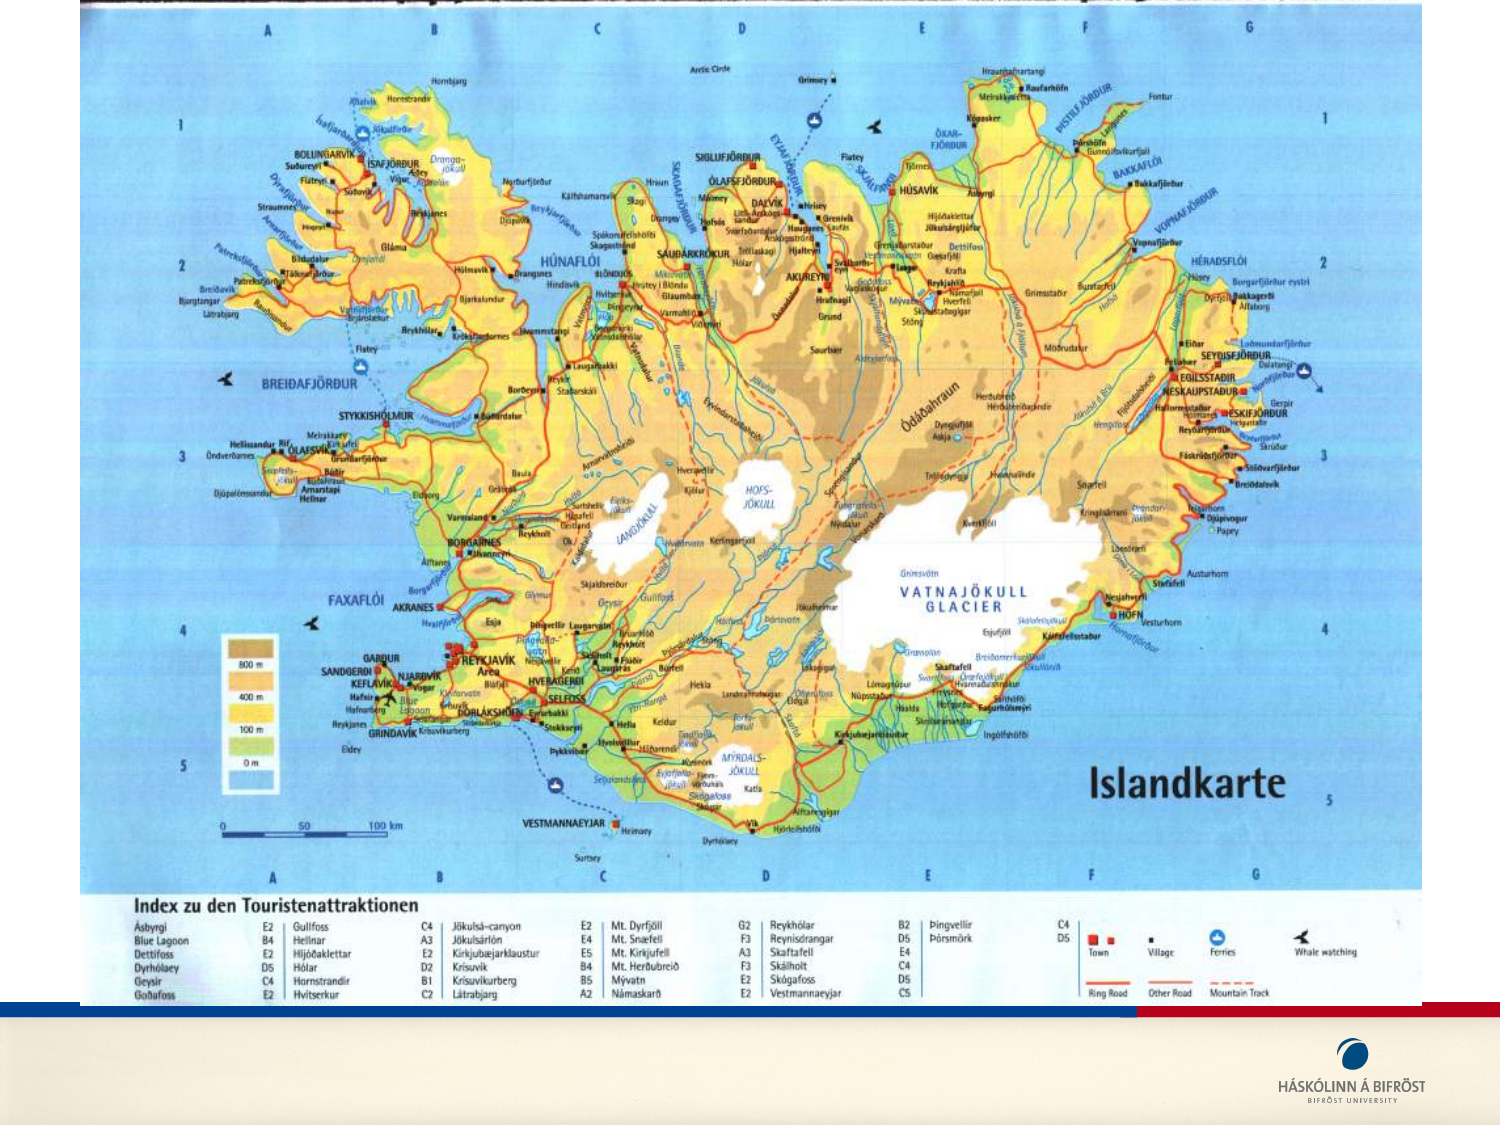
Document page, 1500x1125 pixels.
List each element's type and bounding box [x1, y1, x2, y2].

picture [0, 1018, 1500, 1125]
picture [80, 0, 1422, 1006]
